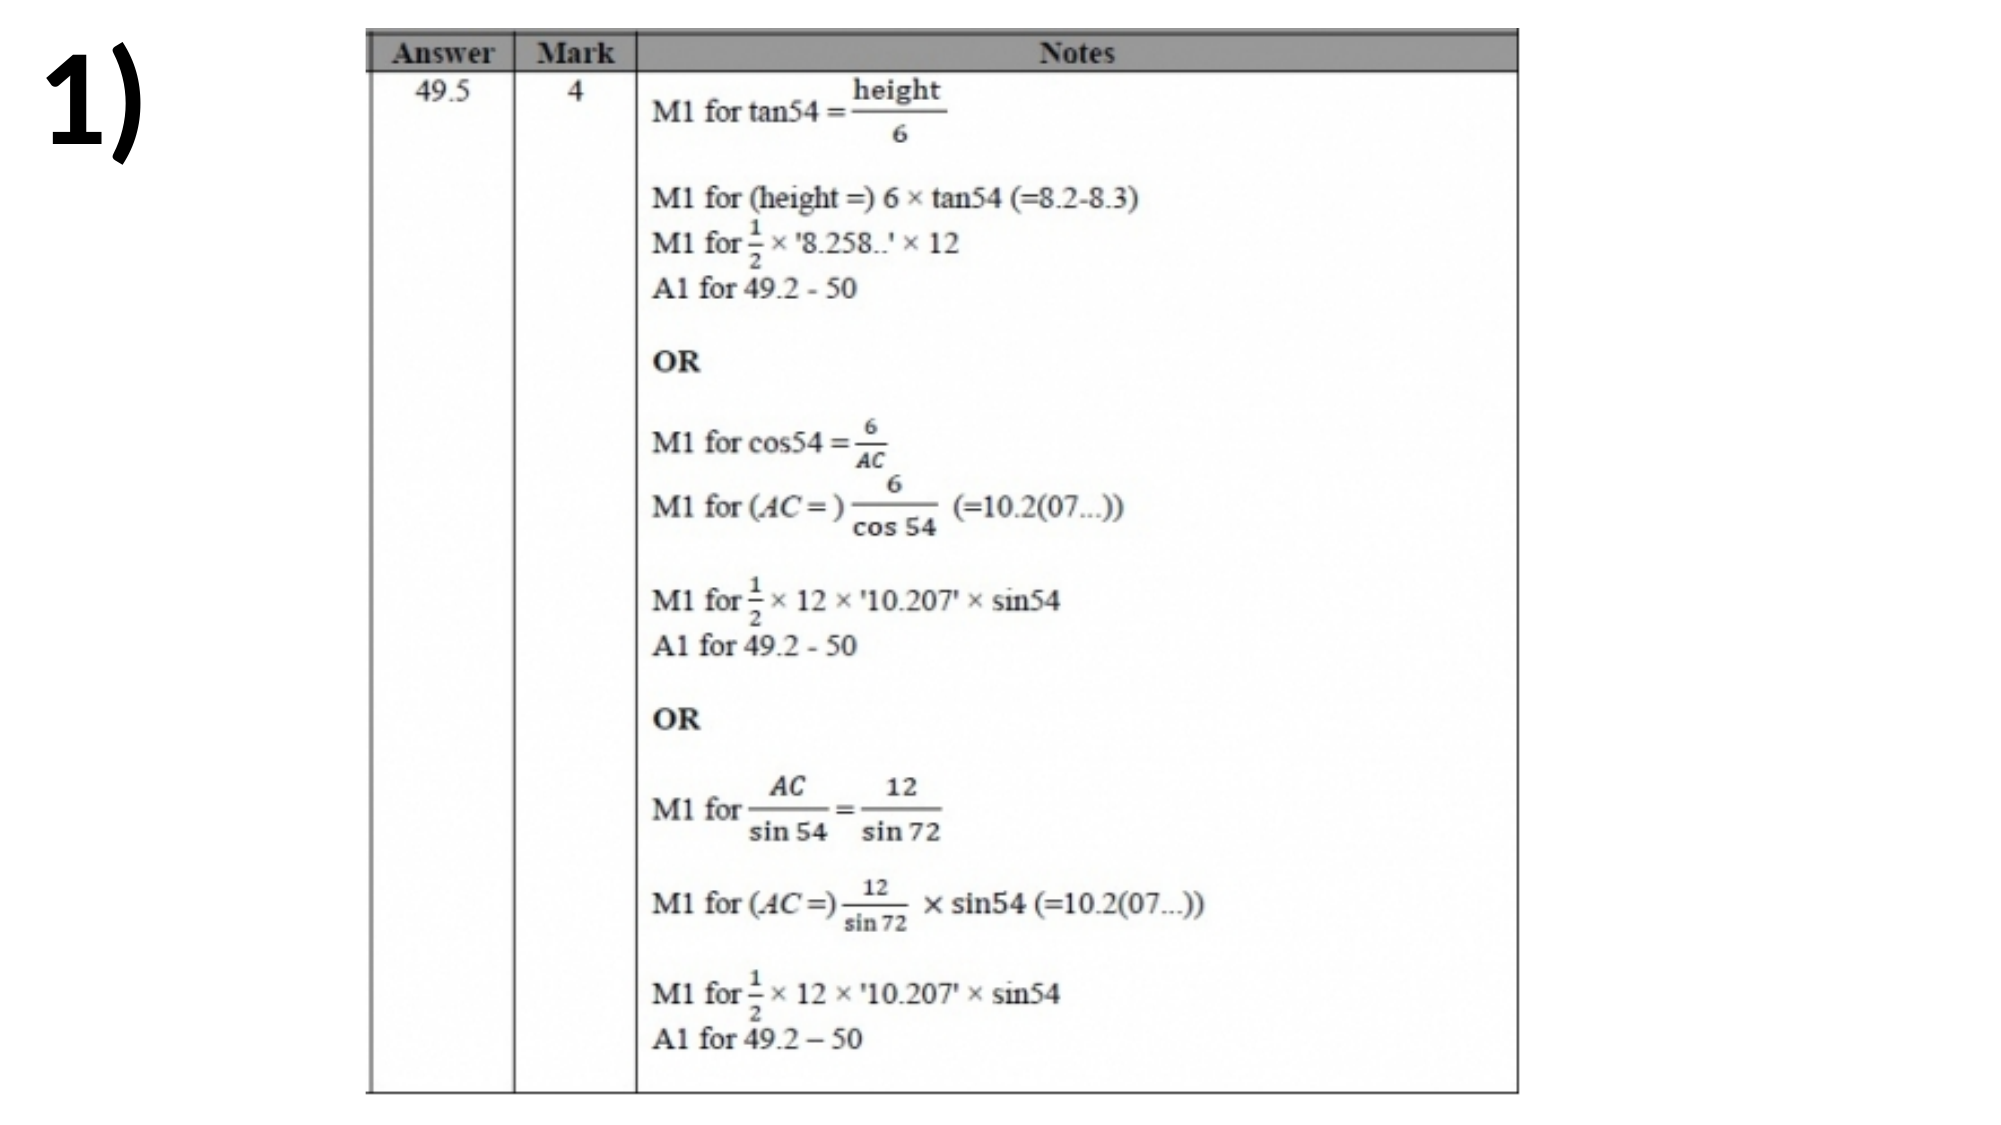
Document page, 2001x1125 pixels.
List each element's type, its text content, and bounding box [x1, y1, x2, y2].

picture [365, 28, 1522, 1097]
text_box 1) [0, 0, 188, 180]
